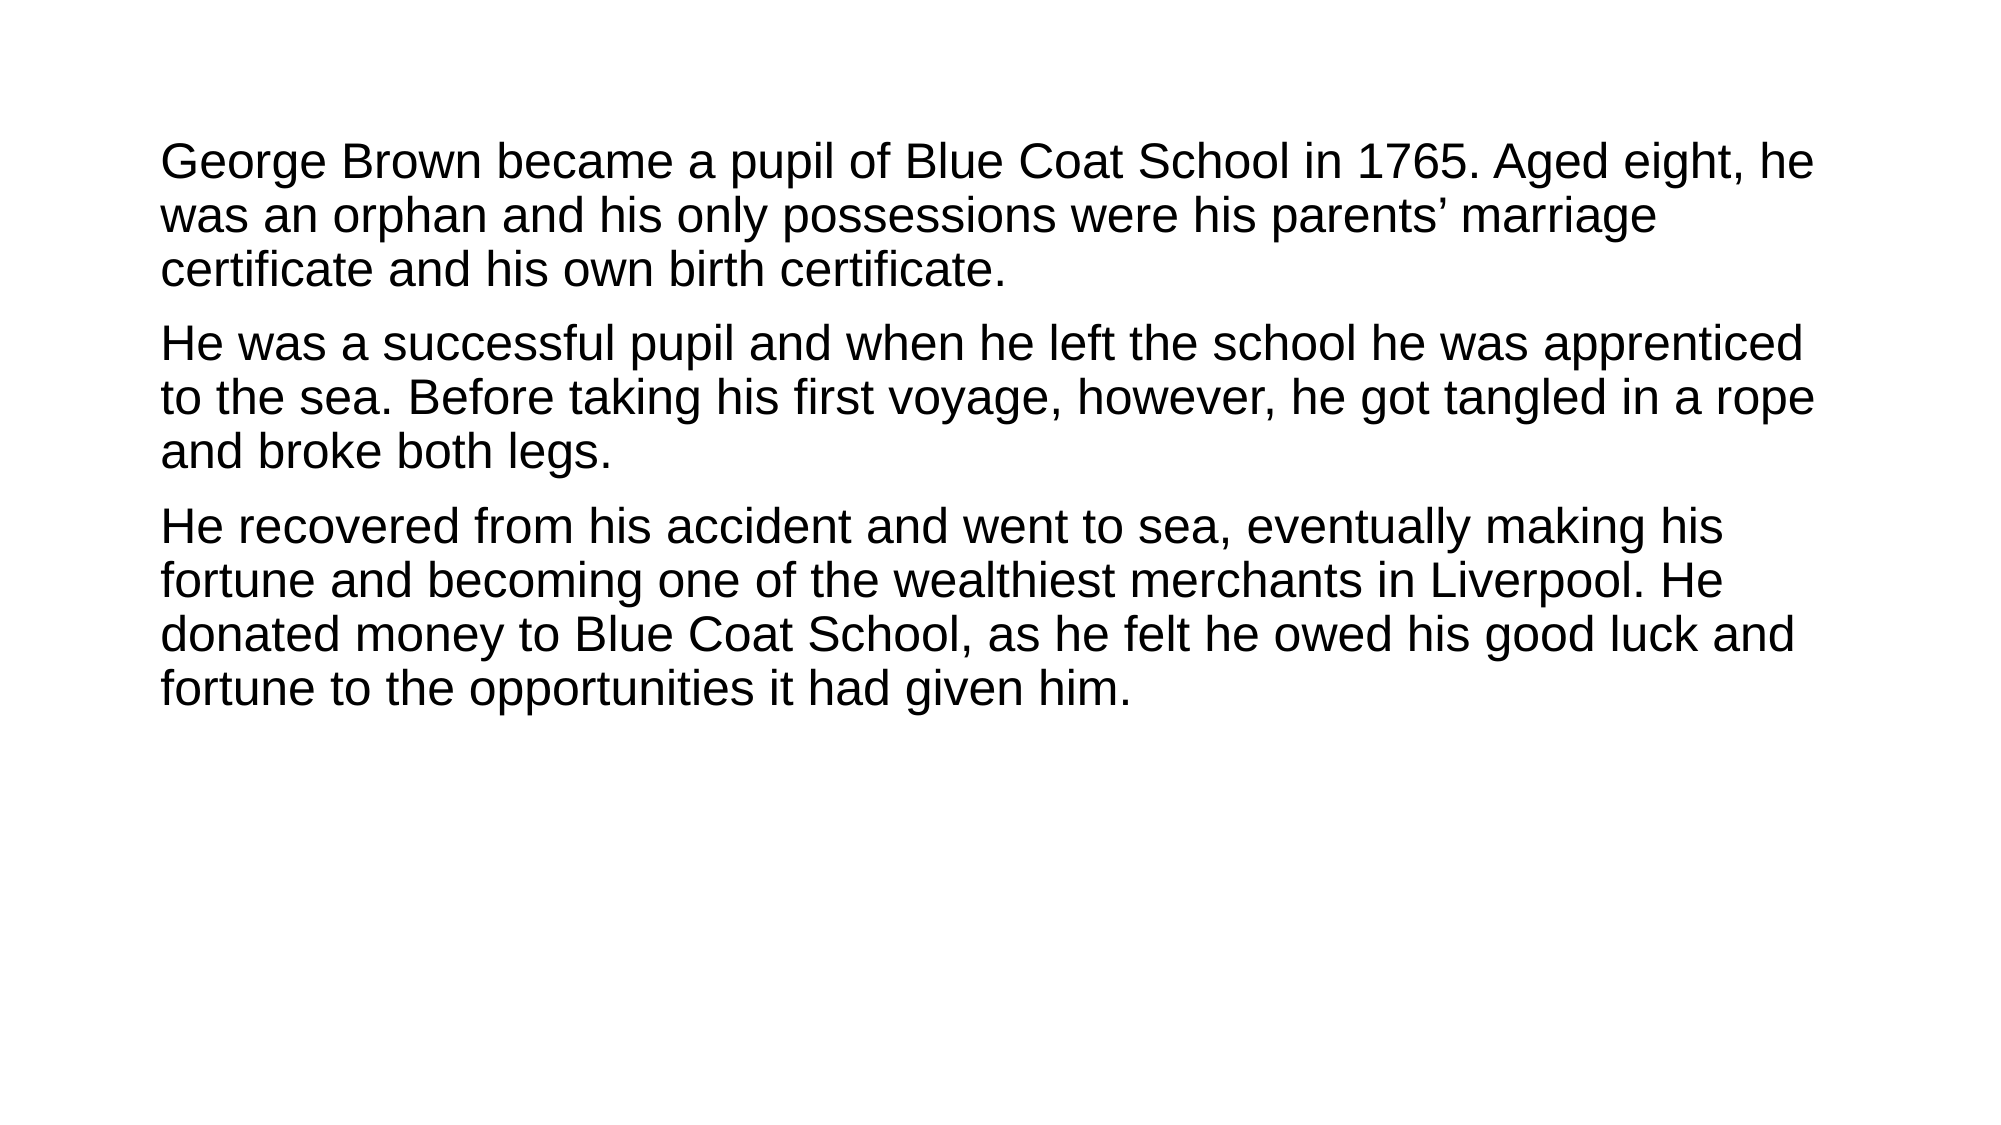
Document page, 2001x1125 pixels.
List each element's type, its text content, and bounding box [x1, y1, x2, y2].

list George Brown became a pupil of Blue Coat School in 1765. Aged eight, he was an orphan and his only possessions were his parents’ marriage certificate and his own birth certificate. He was a successful pupil and when he left the school he was apprenticed to the sea. Before taking his first voyage, however, he got tangled in a rope and broke both legs. He recovered from his accident and went to sea, eventually making his fortune and becoming one of the wealthiest merchants in Liverpool. He donated money to Blue Coat School, as he felt he owed his good luck and fortune to the opportunities it had given him. [145, 127, 1868, 772]
